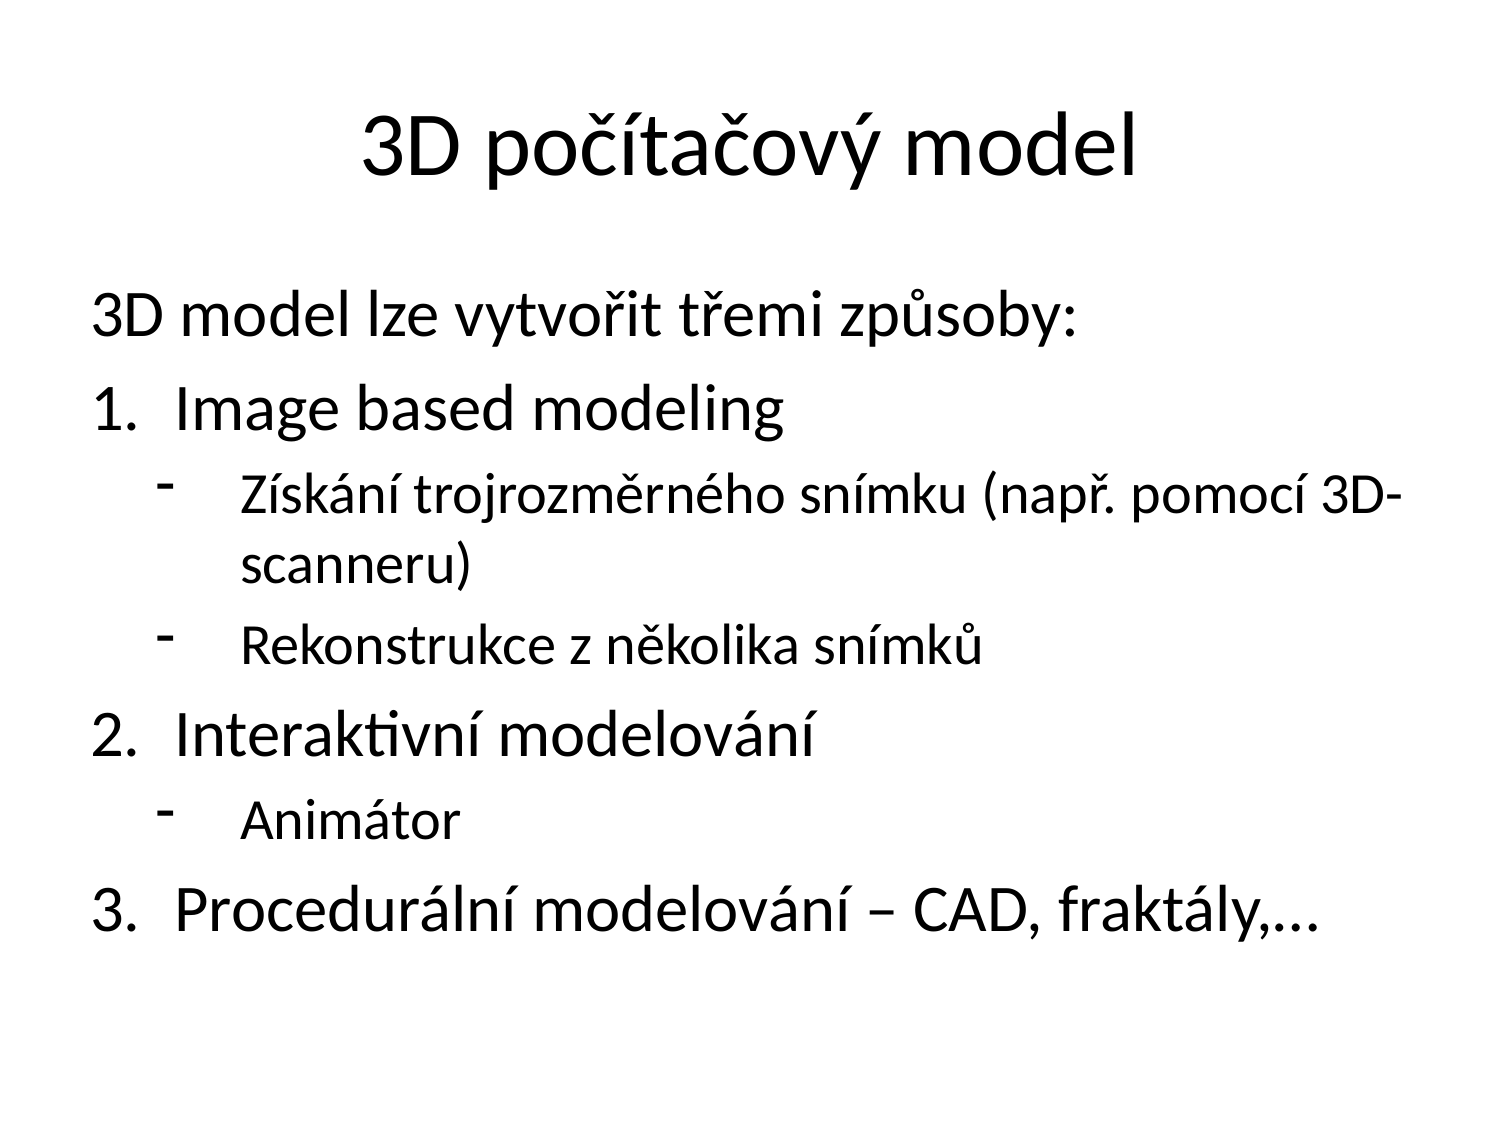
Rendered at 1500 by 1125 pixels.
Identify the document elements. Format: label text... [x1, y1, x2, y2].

list 3D model lze vytvořit třemi způsoby: Image based modeling Získání trojrozměrného snímku (např. pomocí 3D-scanneru) Rekonstrukce z několika snímků Interaktivní modelování Animátor Procedurální modelování – CAD, fraktály,… [75, 262, 1425, 1005]
title 3D počítačový model [75, 45, 1425, 233]
